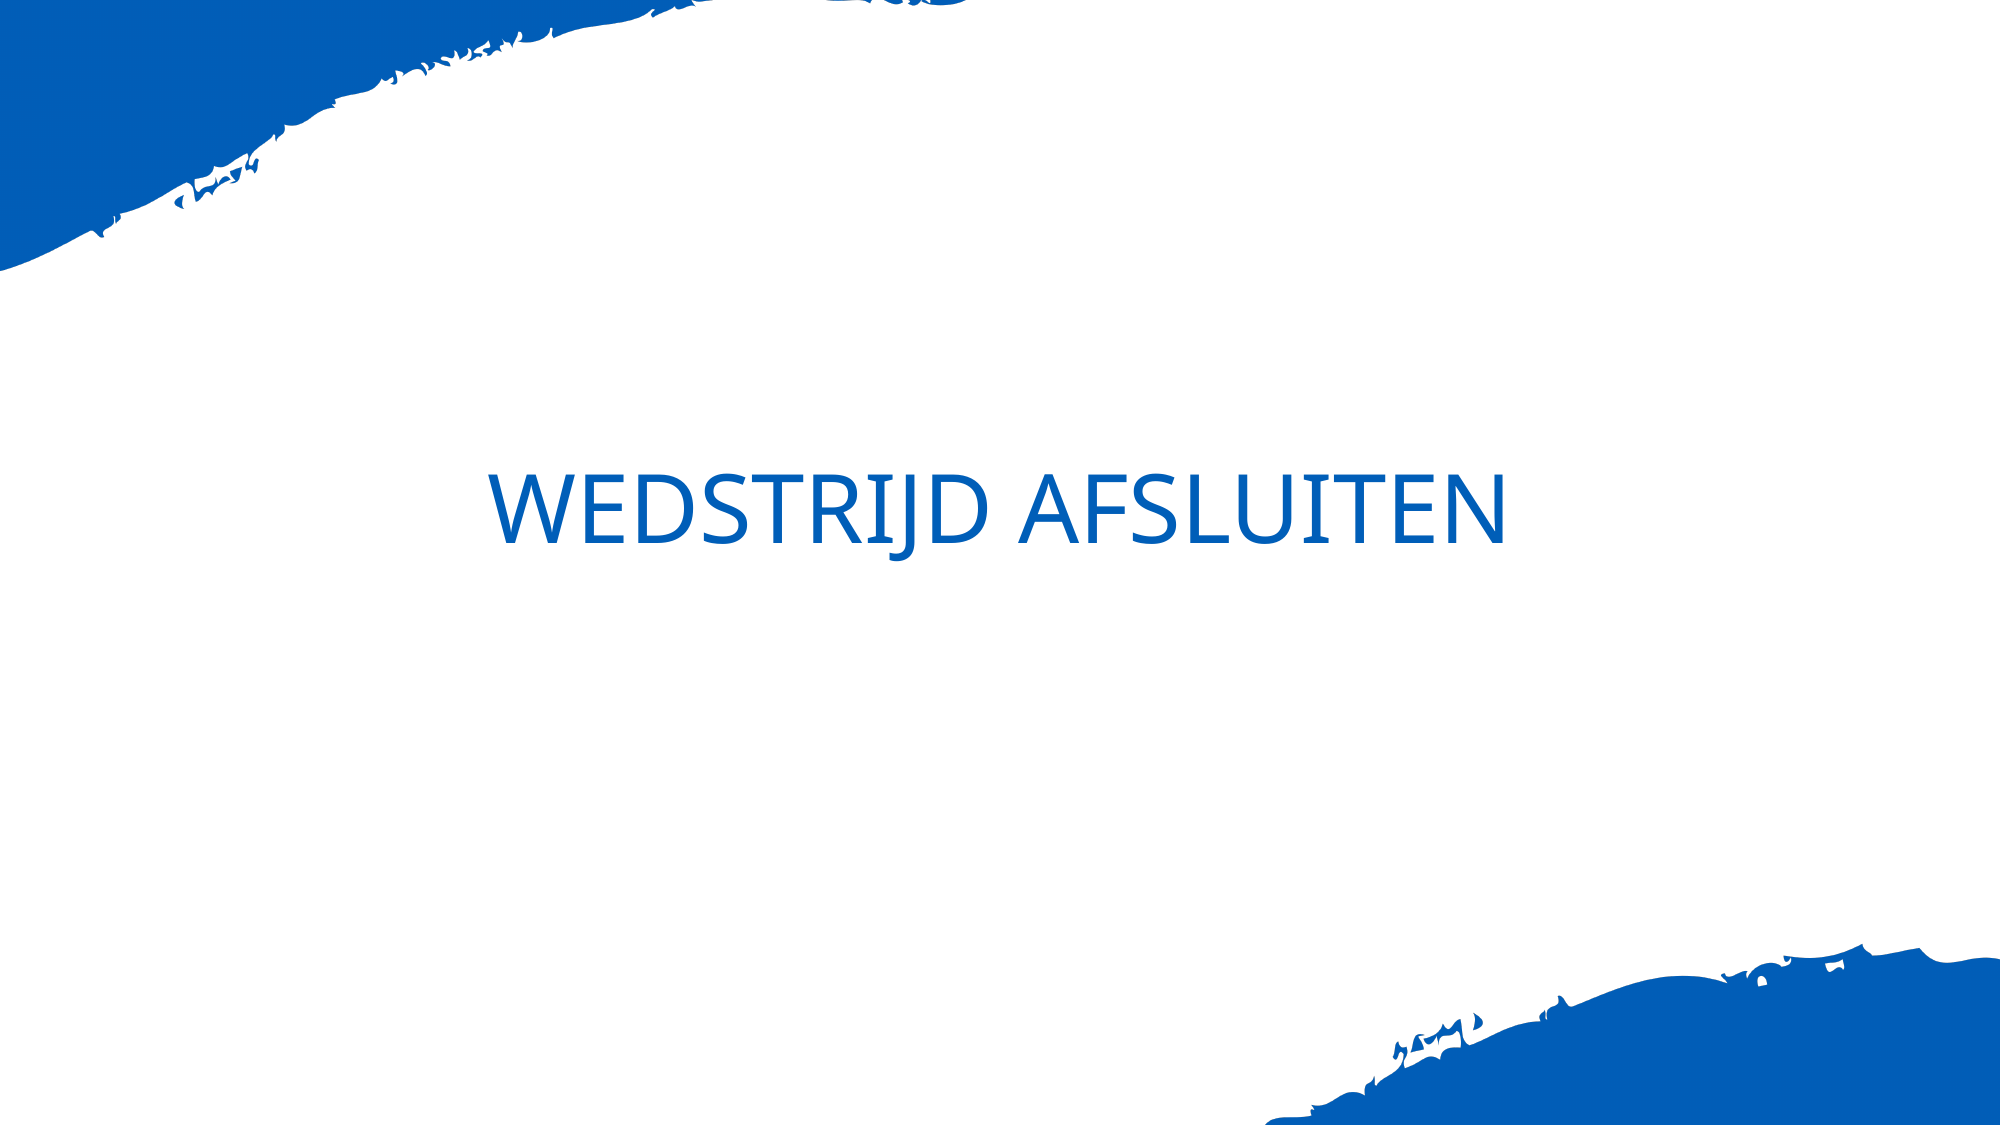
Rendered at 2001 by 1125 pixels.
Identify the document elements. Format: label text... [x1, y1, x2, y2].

picture [1252, 935, 2000, 1125]
picture [0, 0, 975, 281]
title wedstrijd afsluiten [137, 301, 1863, 563]
